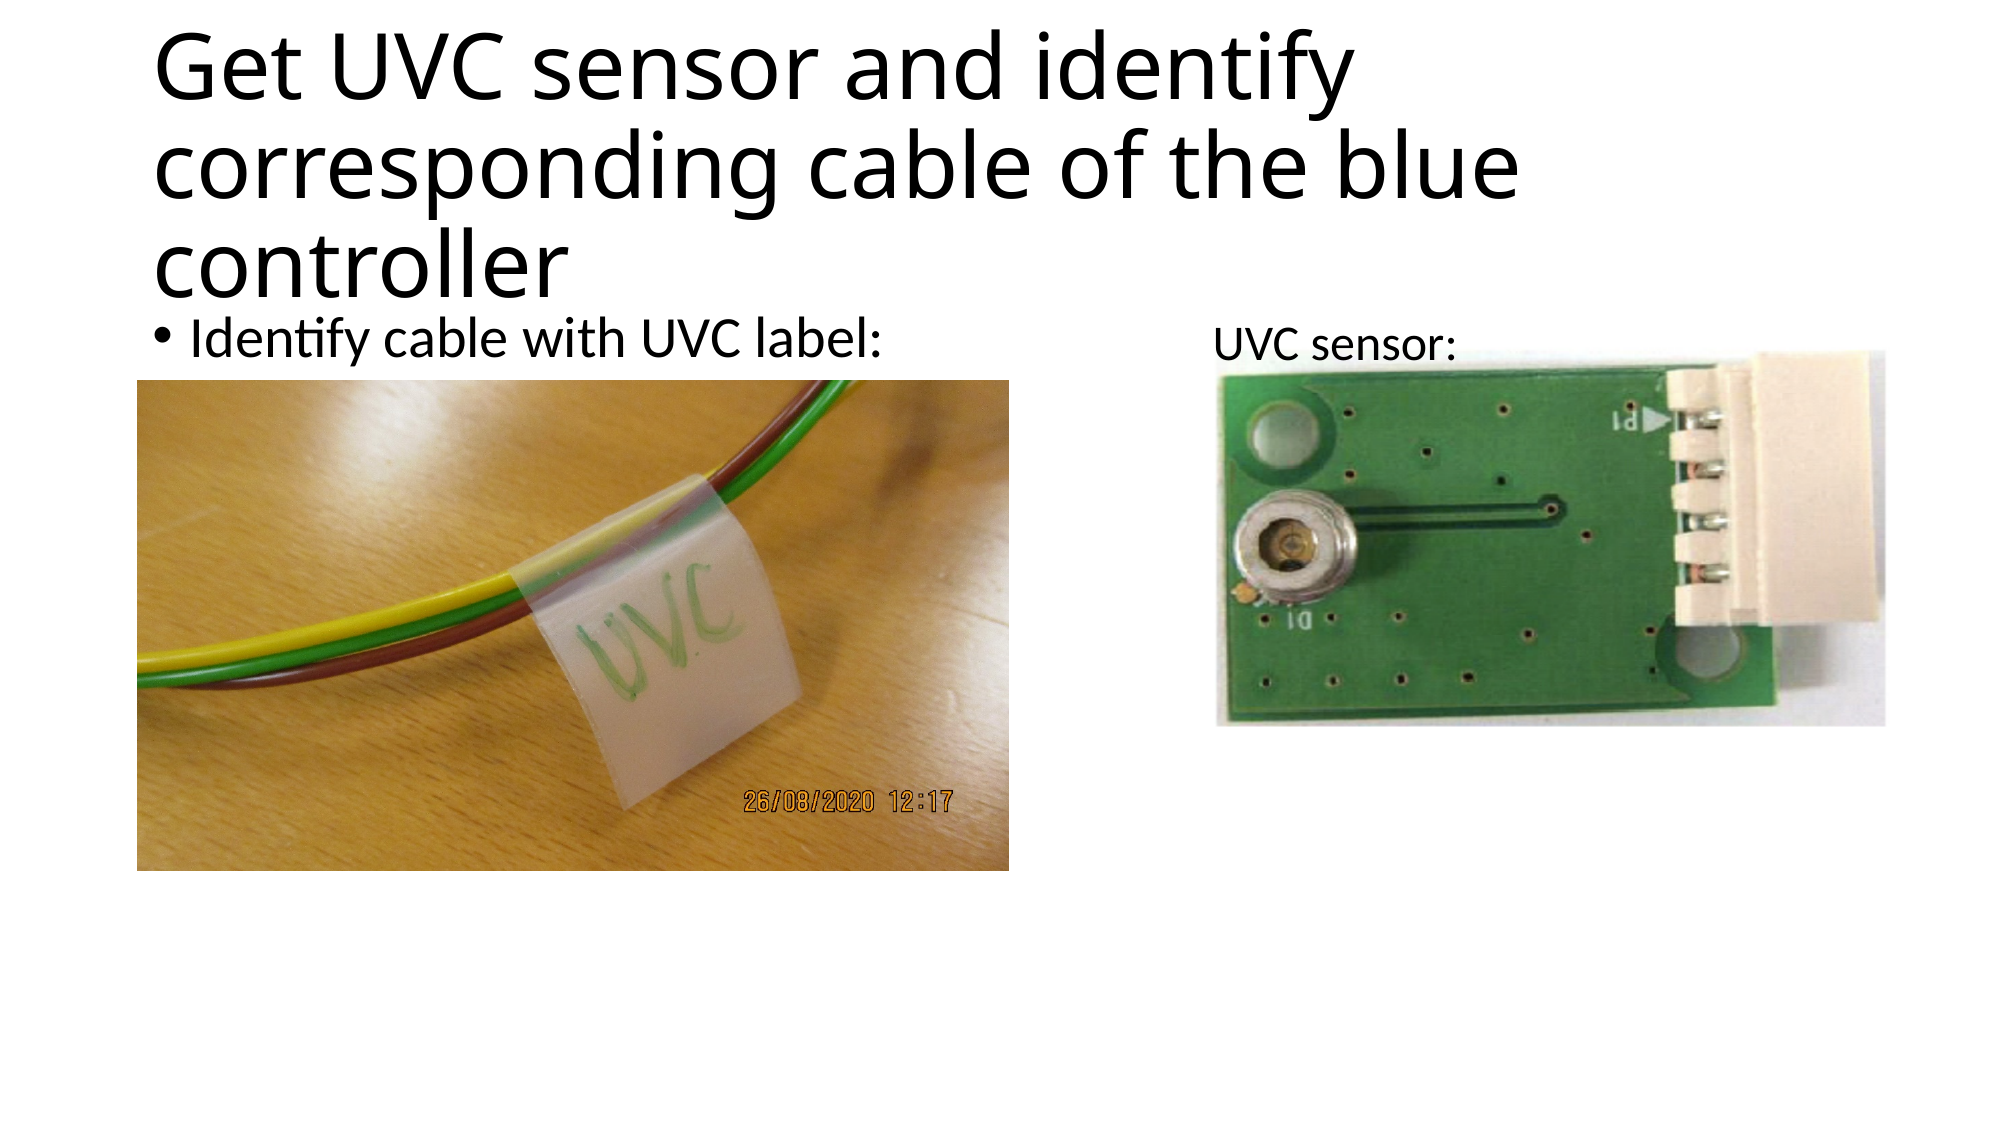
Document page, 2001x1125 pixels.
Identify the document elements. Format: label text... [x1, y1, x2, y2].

picture [137, 380, 1009, 871]
picture [1177, 299, 1890, 781]
title Get UVC sensor and identify corresponding cable of the blue controller [137, 59, 1863, 278]
list Identify cable with UVC label: [137, 299, 1863, 1014]
